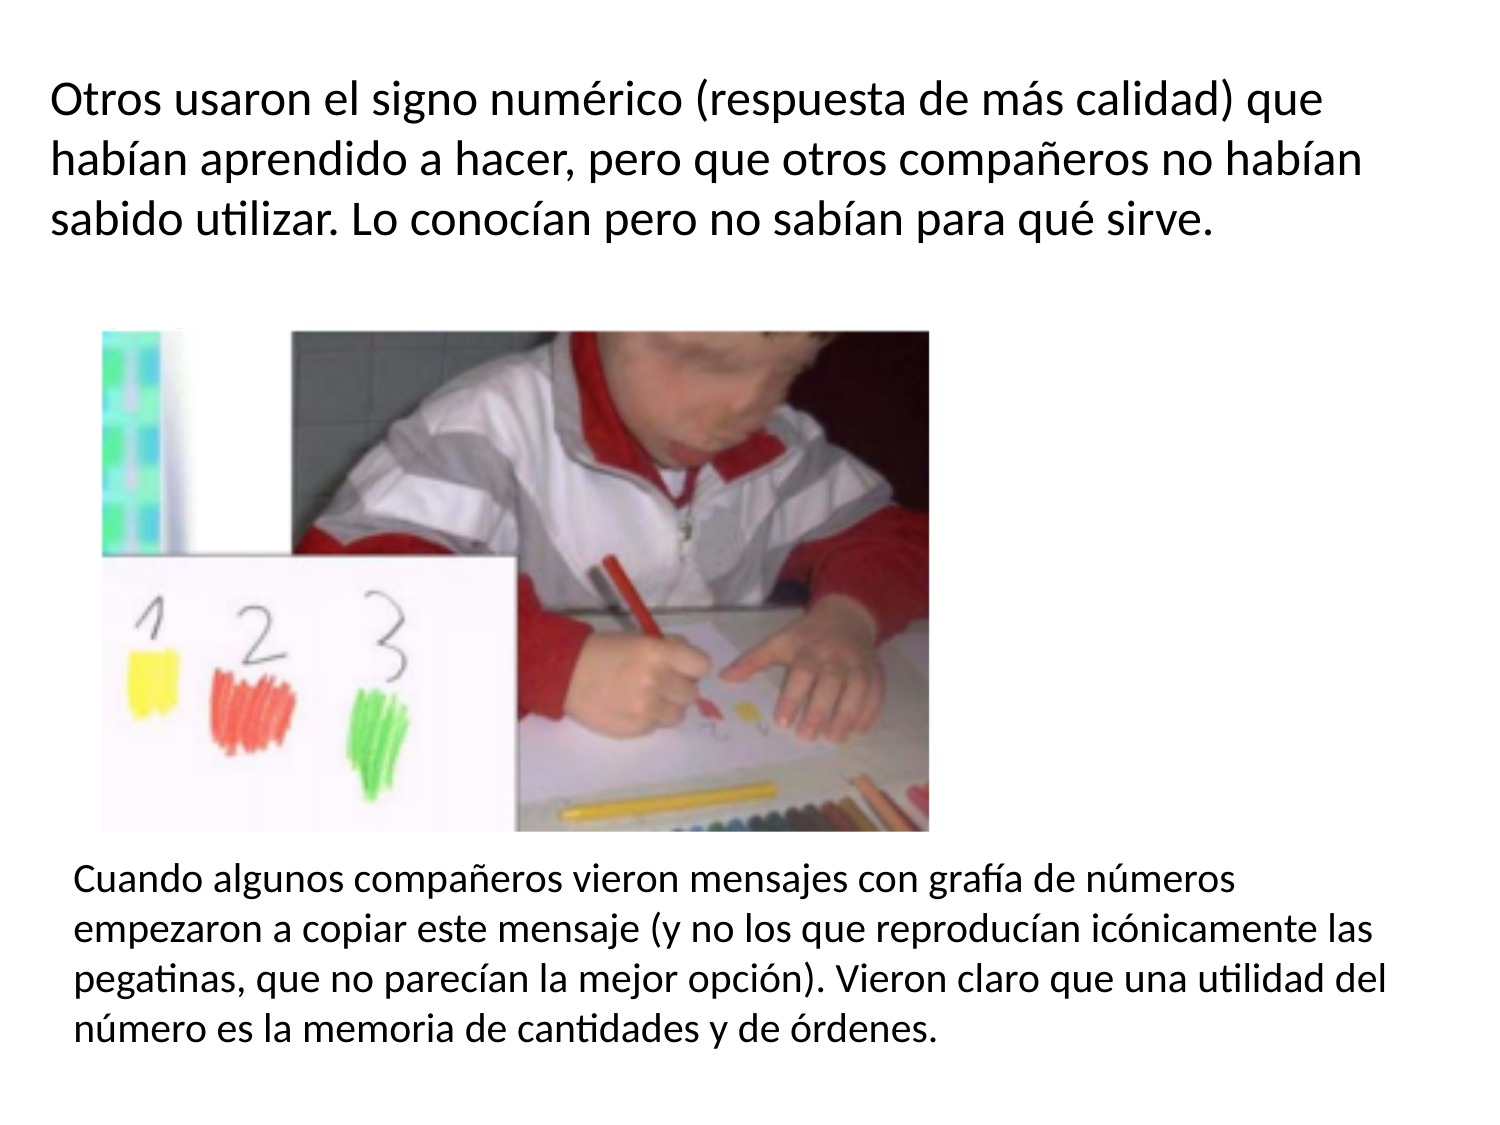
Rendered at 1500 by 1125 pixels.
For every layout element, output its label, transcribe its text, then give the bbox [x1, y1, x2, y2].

text_box Otros usaron el signo numérico (respuesta de más calidad) que habían aprendido a hacer, pero que otros compañeros no habían sabido utilizar. Lo conocían pero no sabían para qué sirve. [35, 58, 1442, 254]
text_box Cuando algunos compañeros vieron mensajes con grafía de números empezaron a copiar este mensaje (y no los que reproducían icónicamente las pegatinas, que no parecían la mejor opción). Vieron claro que una utilidad del número es la memoria de cantidades y de órdenes. [58, 843, 1407, 1059]
picture [81, 327, 930, 833]
